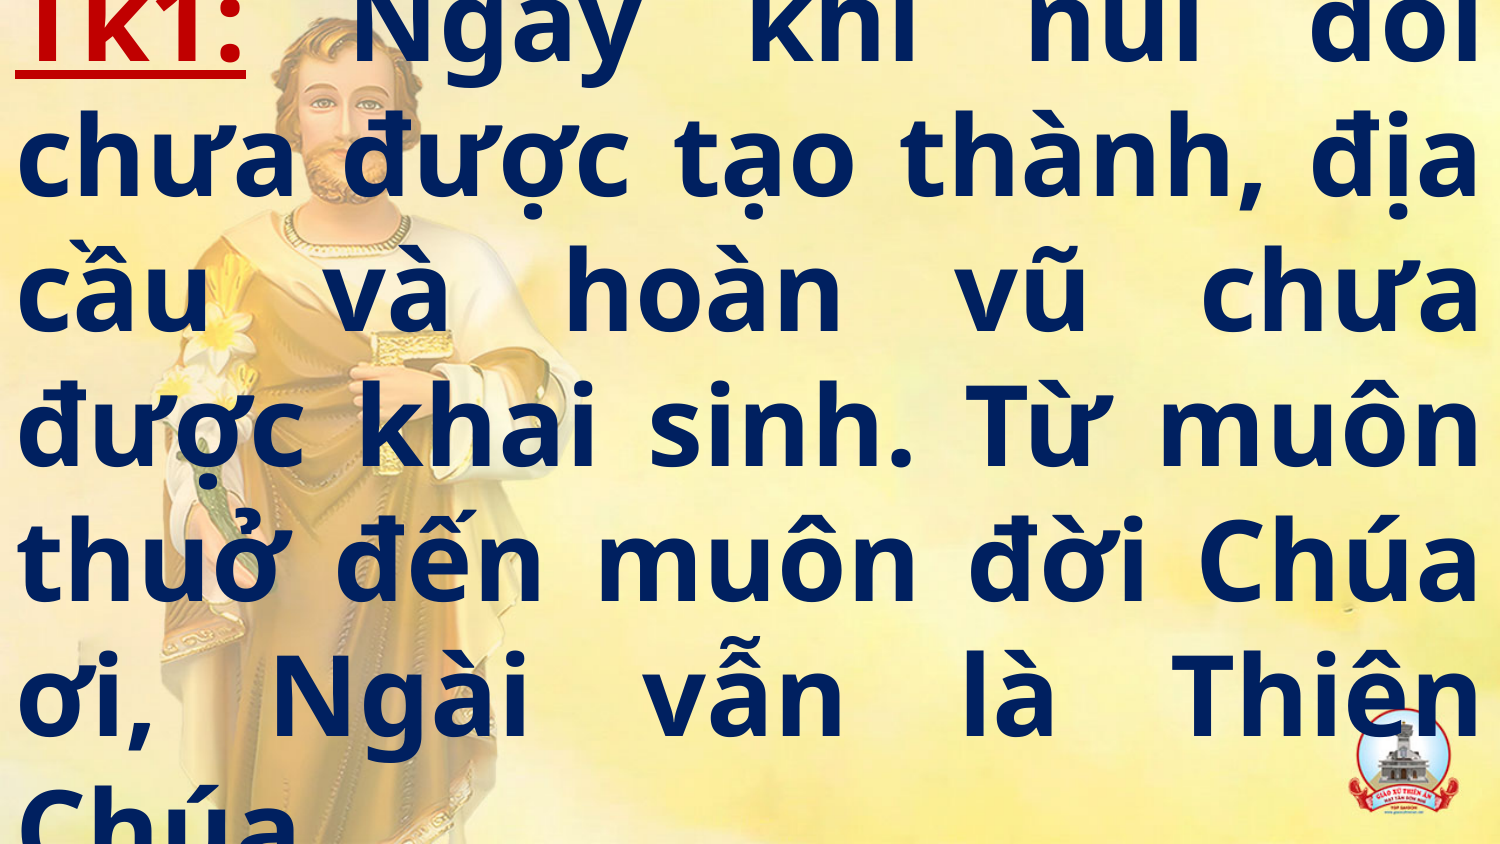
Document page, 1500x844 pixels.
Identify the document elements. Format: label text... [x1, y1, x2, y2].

title Tk1: Ngay khi núi đồi chưa được tạo thành, địa cầu và hoàn vũ chưa được khai sinh. Từ muôn thuở đến muôn đời Chúa ơi, Ngài vẫn là Thiên Chúa. [0, 0, 1500, 844]
